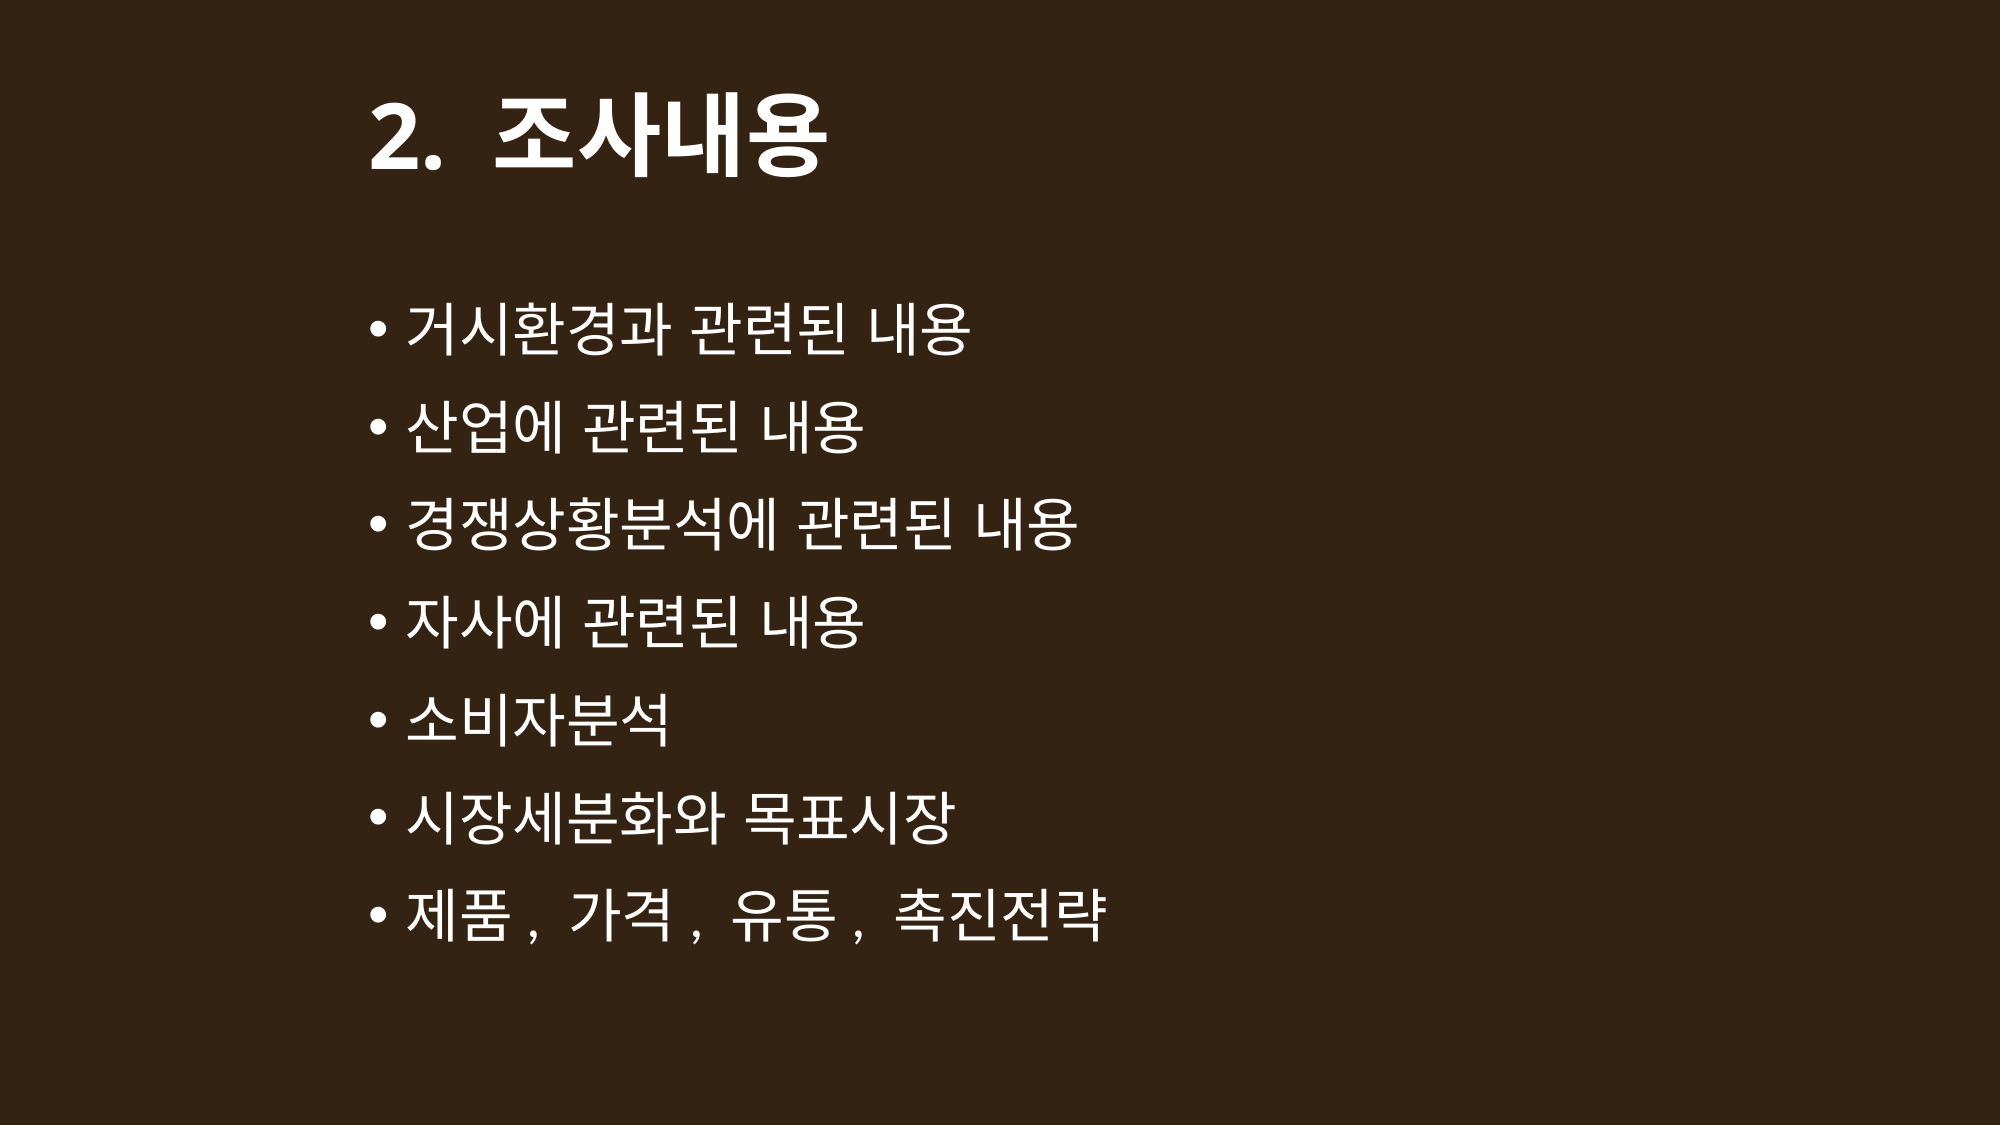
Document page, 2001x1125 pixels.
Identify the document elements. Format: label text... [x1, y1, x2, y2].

list 거시환경과 관련된 내용 산업에 관련된 내용 경쟁상황분석에 관련된 내용 자사에 관련된 내용 소비자분석 시장세분화와 목표시장 제품, 가격, 유통, 촉진전략 [353, 278, 1647, 1014]
title 2. 조사내용 [353, 59, 1615, 220]
